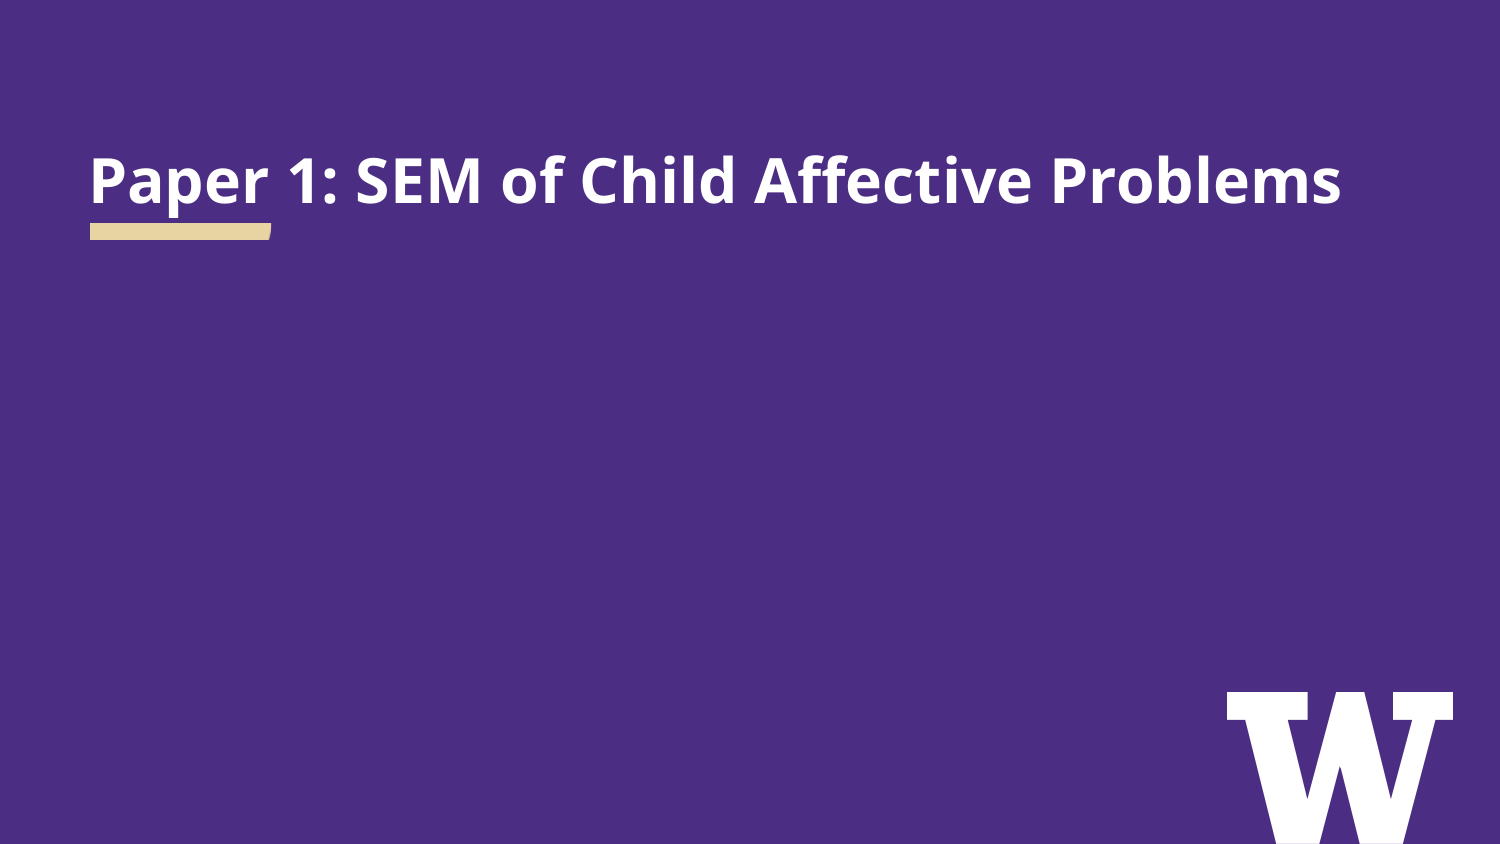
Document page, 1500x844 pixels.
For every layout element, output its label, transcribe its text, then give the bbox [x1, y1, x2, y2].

title Paper 1: SEM of Child Affective Problems [73, 60, 1419, 224]
picture [1227, 692, 1453, 844]
